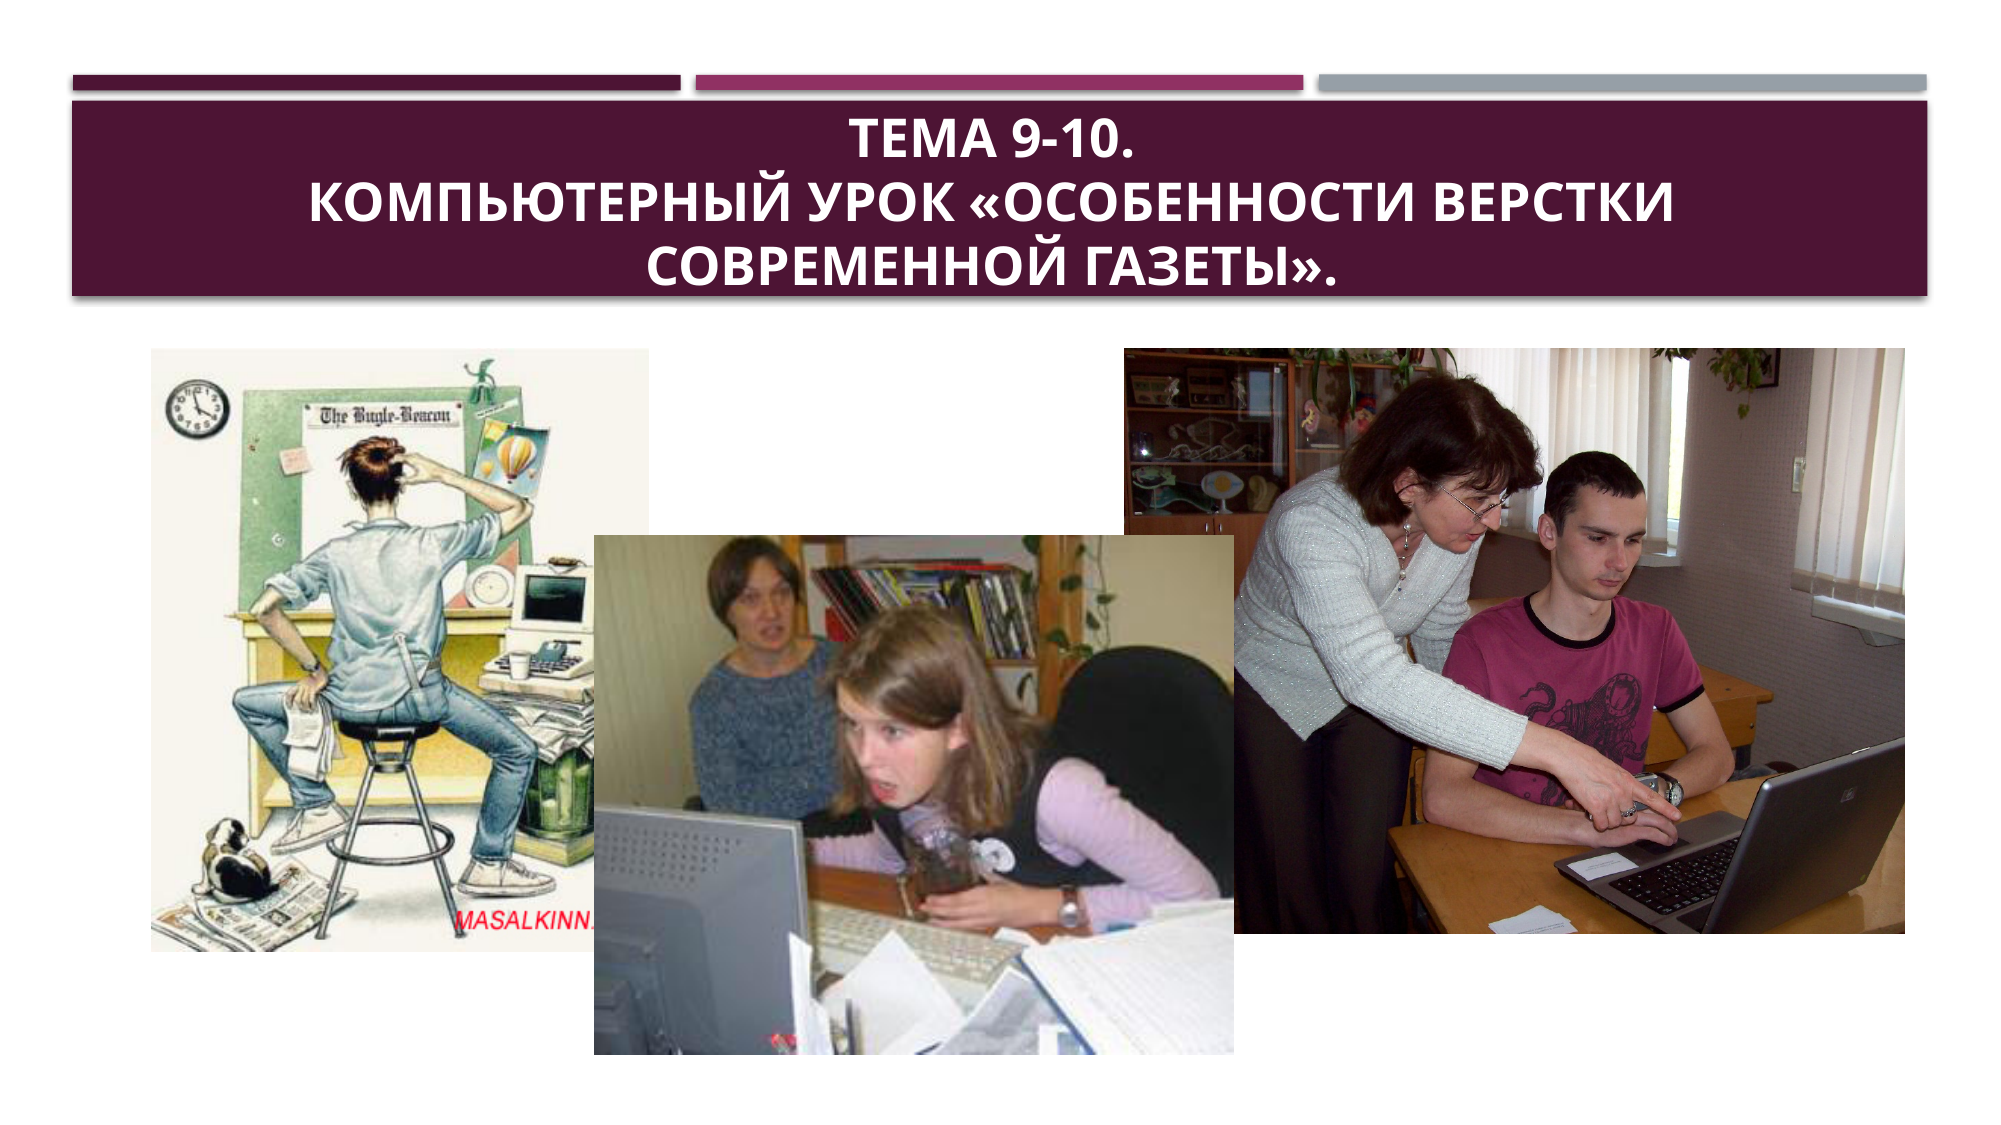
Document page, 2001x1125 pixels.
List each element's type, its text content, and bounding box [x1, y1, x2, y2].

picture [593, 348, 1906, 1056]
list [151, 348, 649, 953]
title Тема 9-10. Компьютерный урок «особенности верстки современной газеты». [79, 95, 1905, 304]
